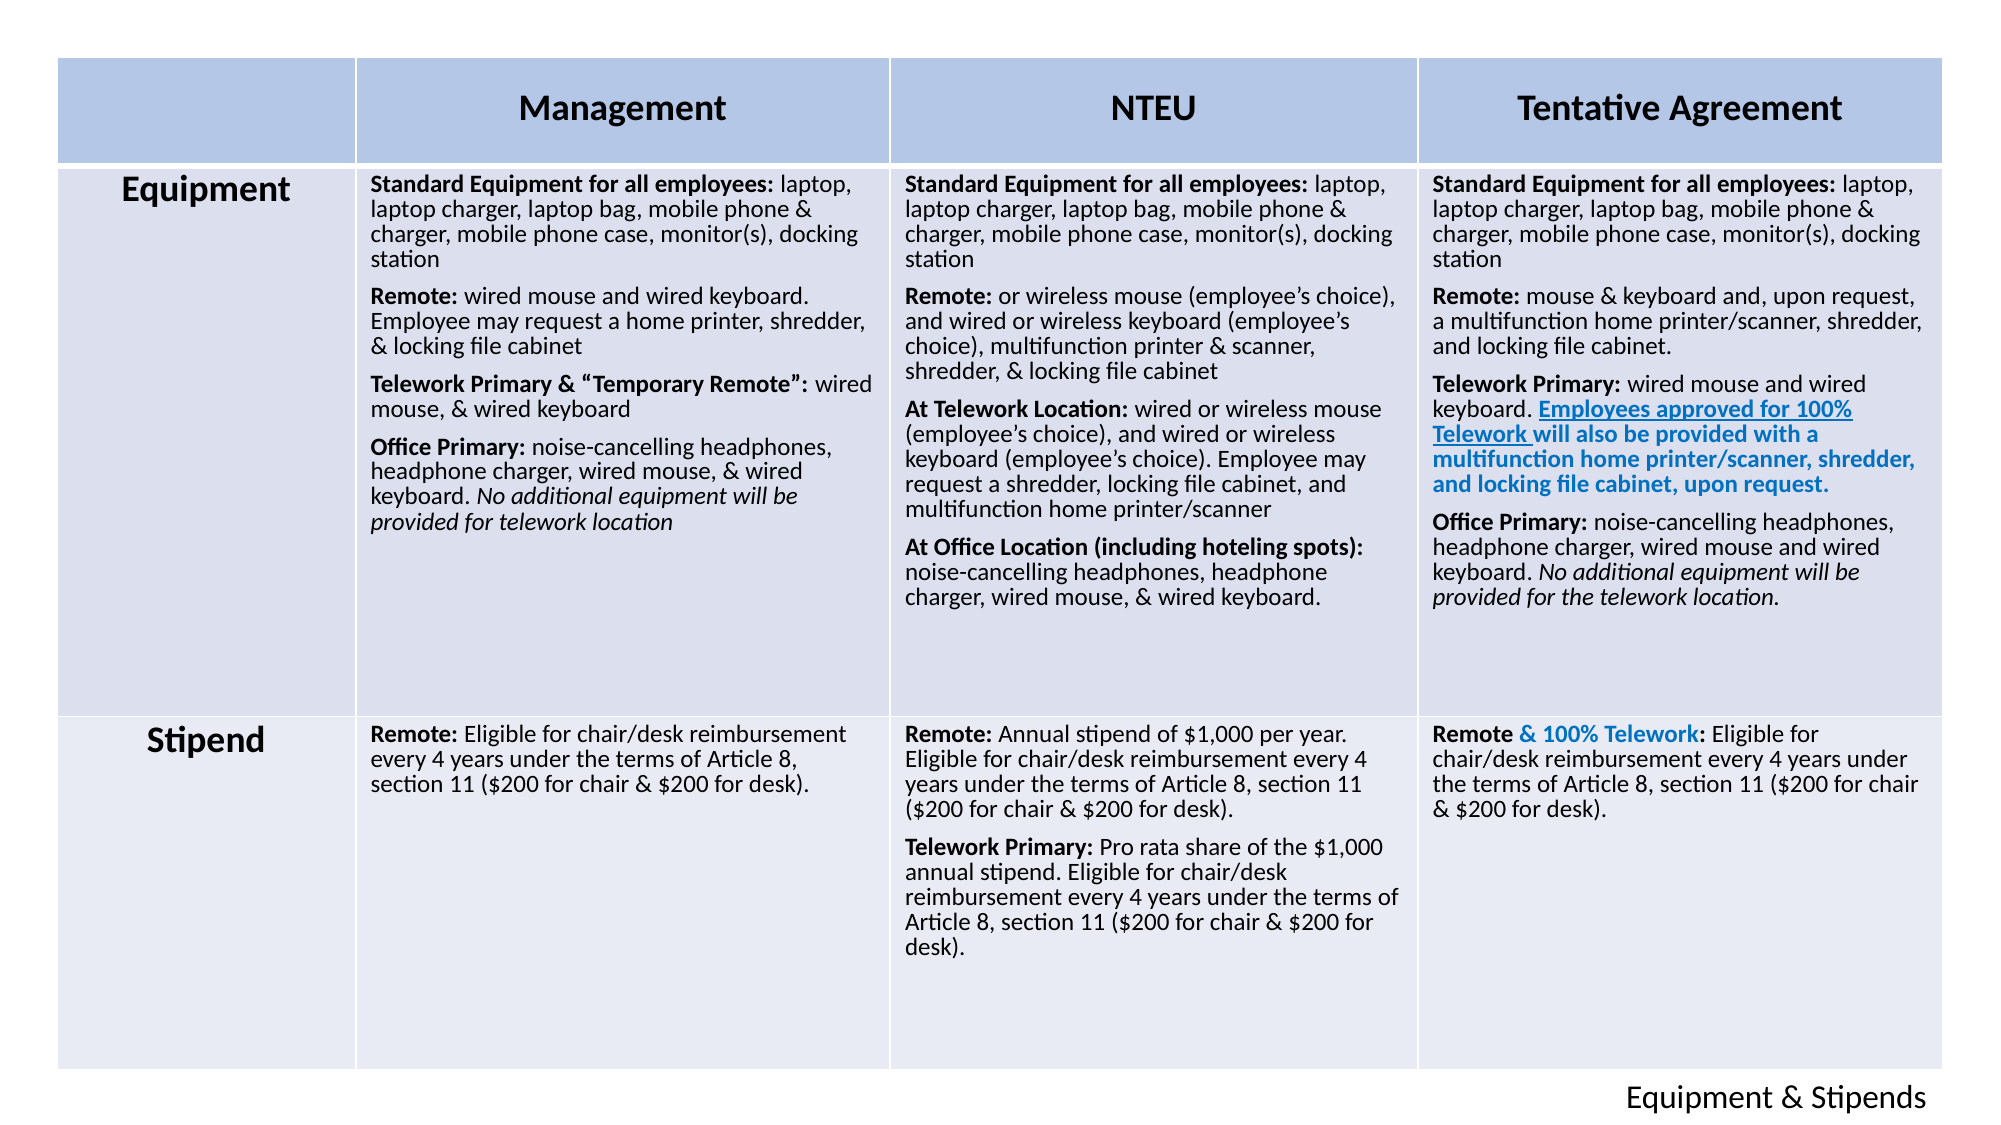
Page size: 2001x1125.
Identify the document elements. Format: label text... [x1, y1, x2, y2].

table_header Tentative Agreement [1419, 58, 1942, 163]
table_header Management [357, 58, 889, 163]
table_header [58, 58, 355, 163]
table_header NTEU [891, 58, 1417, 163]
text_box Equipment & Stipends [1611, 1067, 1943, 1123]
table_cell Remote: Annual stipend of $1,000 per year. Eligible for chair/desk reimbursement every 4 years under the terms of Article 8, section 11 ($200 for chair & $200 for desk). Telework Primary: Pro rata share of the $1,000 annual stipend. Eligible for chair/desk reimbursement every 4 years under the terms of Article 8, section 11 ($200 for chair & $200 for desk). [891, 717, 1417, 1069]
table_cell Remote: Eligible for chair/desk reimbursement every 4 years under the terms of Article 8, section 11 ($200 for chair & $200 for desk). [357, 717, 889, 1069]
table_cell Standard Equipment for all employees: laptop, laptop charger, laptop bag, mobile phone & charger, mobile phone case, monitor(s), docking station Remote: mouse & keyboard and, upon request, a multifunction home printer/scanner, shredder, and locking file cabinet. Telework Primary: wired mouse and wired keyboard. Employees approved for 100% Telework will also be provided with a multifunction home printer/scanner, shredder, and locking file cabinet, upon request. Office Primary: noise-cancelling headphones, headphone charger, wired mouse and wired keyboard. No additional equipment will be provided for the telework location. [1419, 169, 1942, 716]
table_cell Standard Equipment for all employees: laptop, laptop charger, laptop bag, mobile phone & charger, mobile phone case, monitor(s), docking station Remote: or wireless mouse (employee’s choice), and wired or wireless keyboard (employee’s choice), multifunction printer & scanner, shredder, & locking file cabinet At Telework Location: wired or wireless mouse (employee’s choice), and wired or wireless keyboard (employee’s choice). Employee may request a shredder, locking file cabinet, and multifunction home printer/scanner At Office Location (including hoteling spots): noise-cancelling headphones, headphone charger, wired mouse, & wired keyboard. [891, 169, 1417, 716]
table_cell Remote & 100% Telework: Eligible for chair/desk reimbursement every 4 years under the terms of Article 8, section 11 ($200 for chair & $200 for desk). [1419, 717, 1942, 1069]
table_cell Standard Equipment for all employees: laptop, laptop charger, laptop bag, mobile phone & charger, mobile phone case, monitor(s), docking station Remote: wired mouse and wired keyboard. Employee may request a home printer, shredder, & locking file cabinet Telework Primary & “Temporary Remote”: wired mouse, & wired keyboard Office Primary: noise-cancelling headphones, headphone charger, wired mouse, & wired keyboard. No additional equipment will be provided for telework location [357, 169, 889, 716]
table_cell Equipment [58, 169, 355, 716]
table_cell Stipend [58, 717, 355, 1069]
